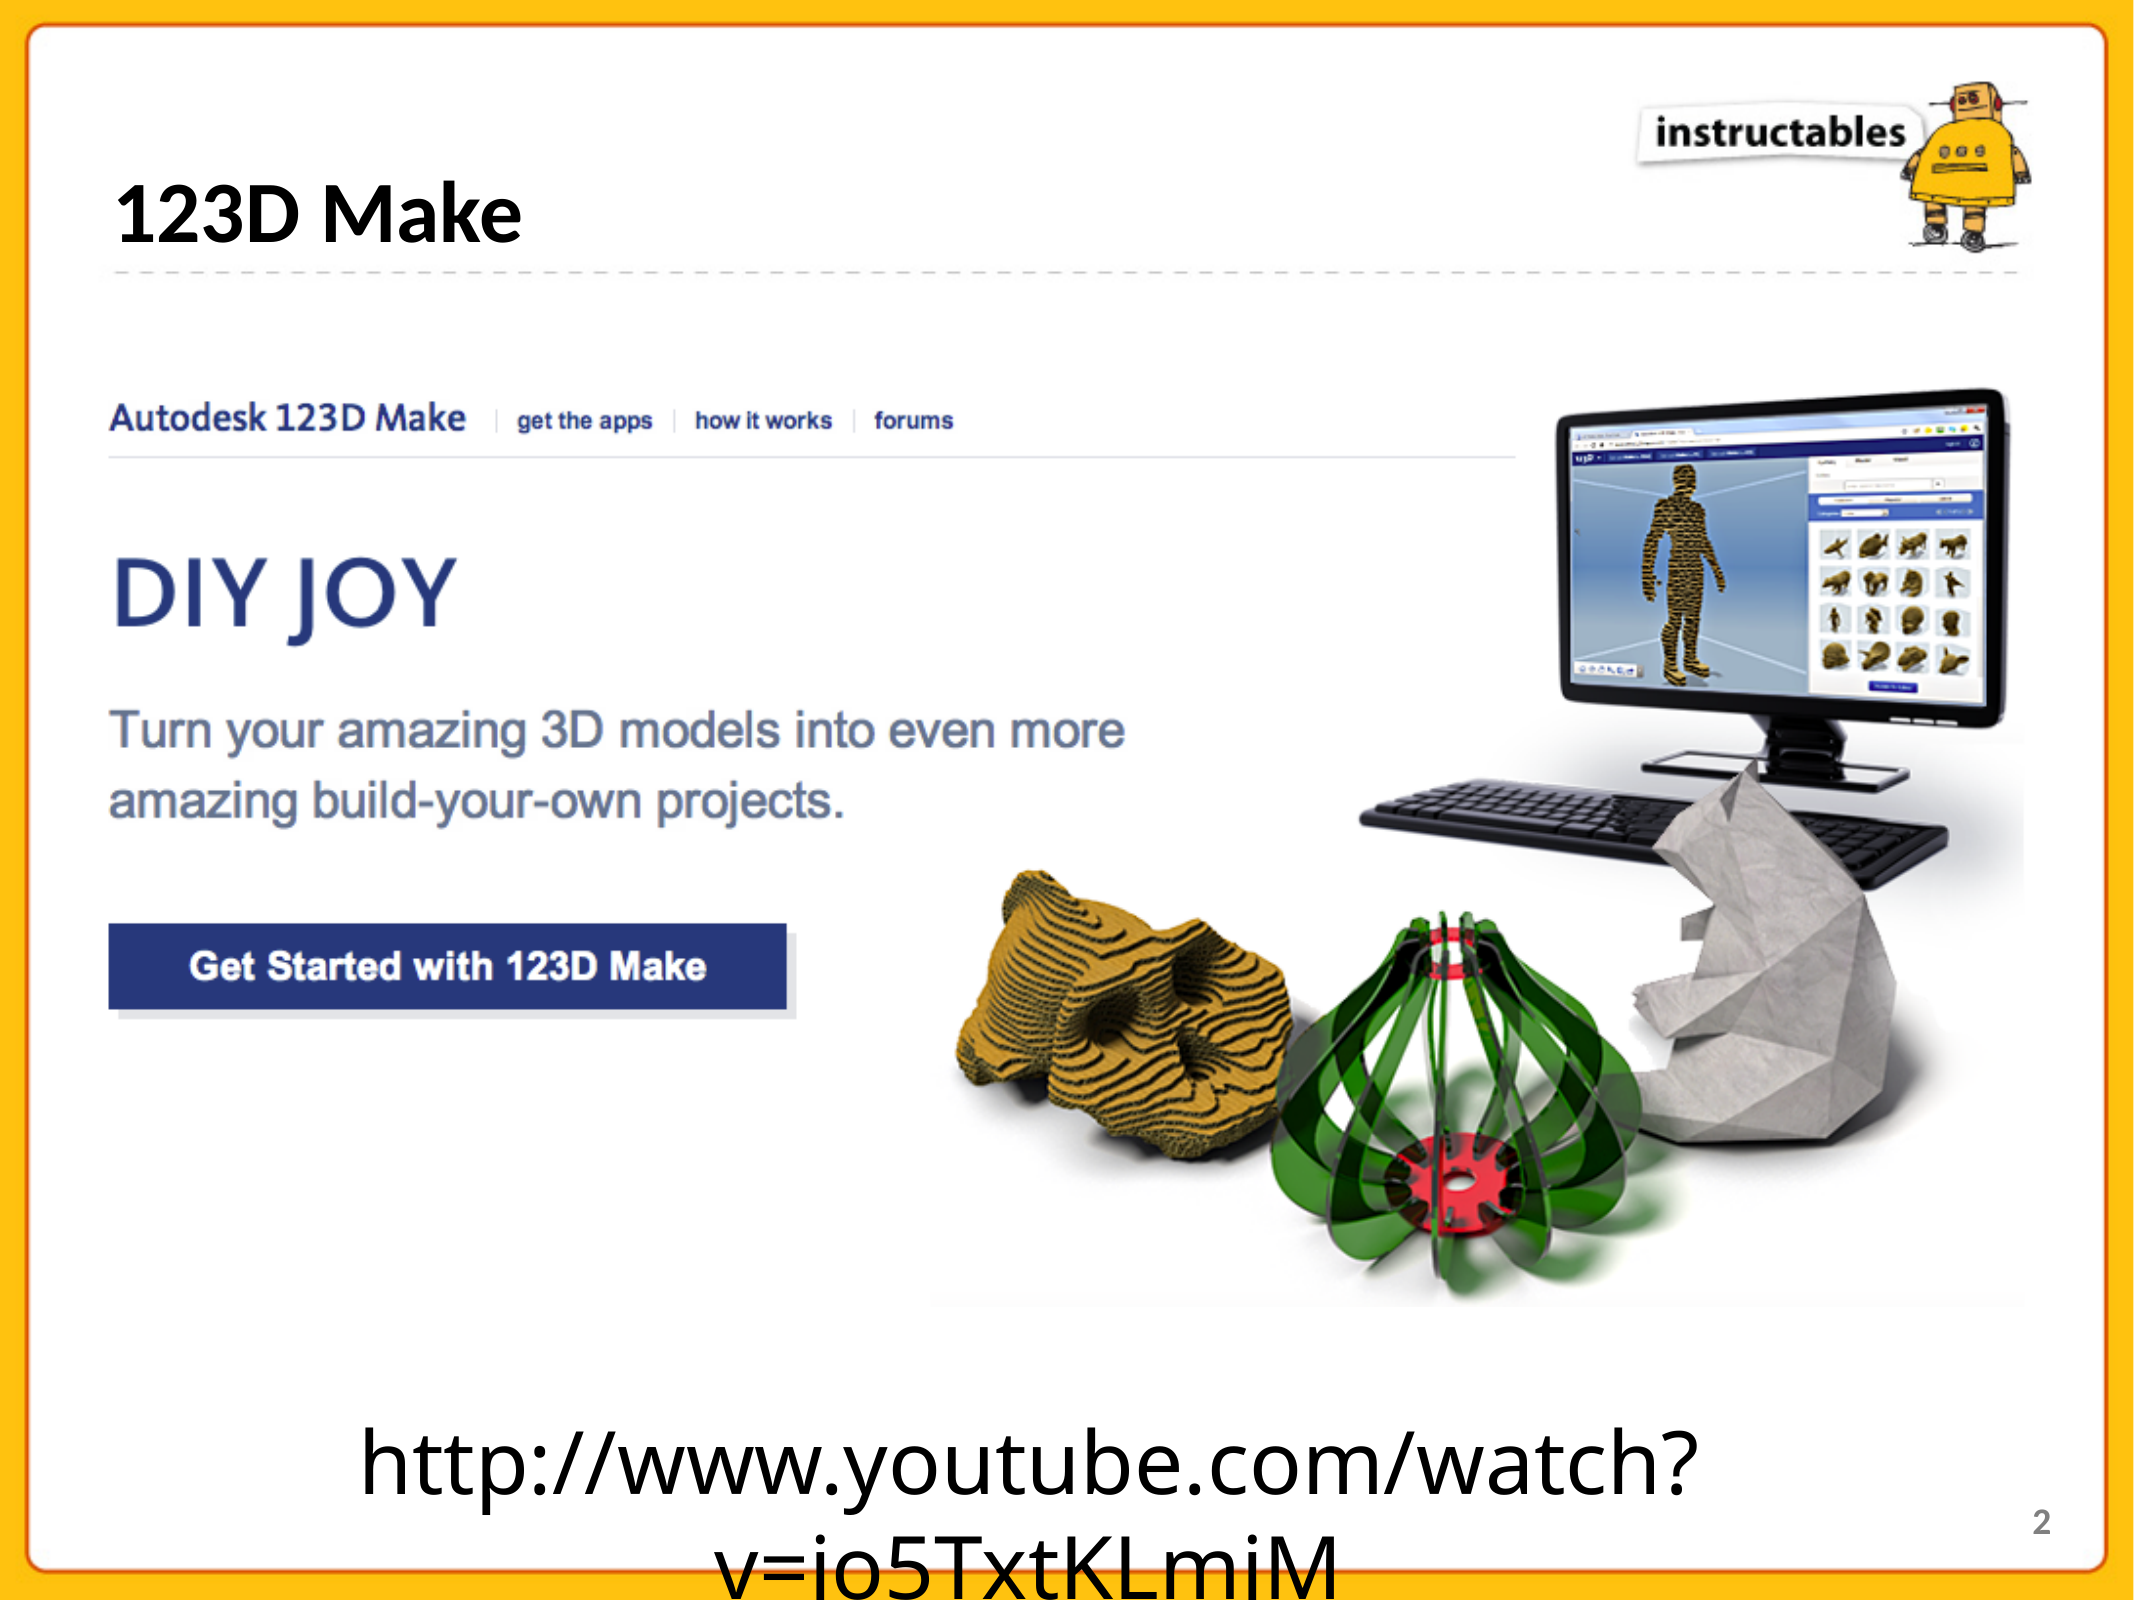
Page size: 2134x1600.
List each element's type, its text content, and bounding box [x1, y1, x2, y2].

text_box 123D Make [112, 162, 1900, 275]
picture [0, 0, 2134, 1600]
text_box http://www.youtube.com/watch?v=jo5TxtKLmjM [91, 1399, 1967, 1600]
text_box 2 [1991, 1489, 2092, 1550]
